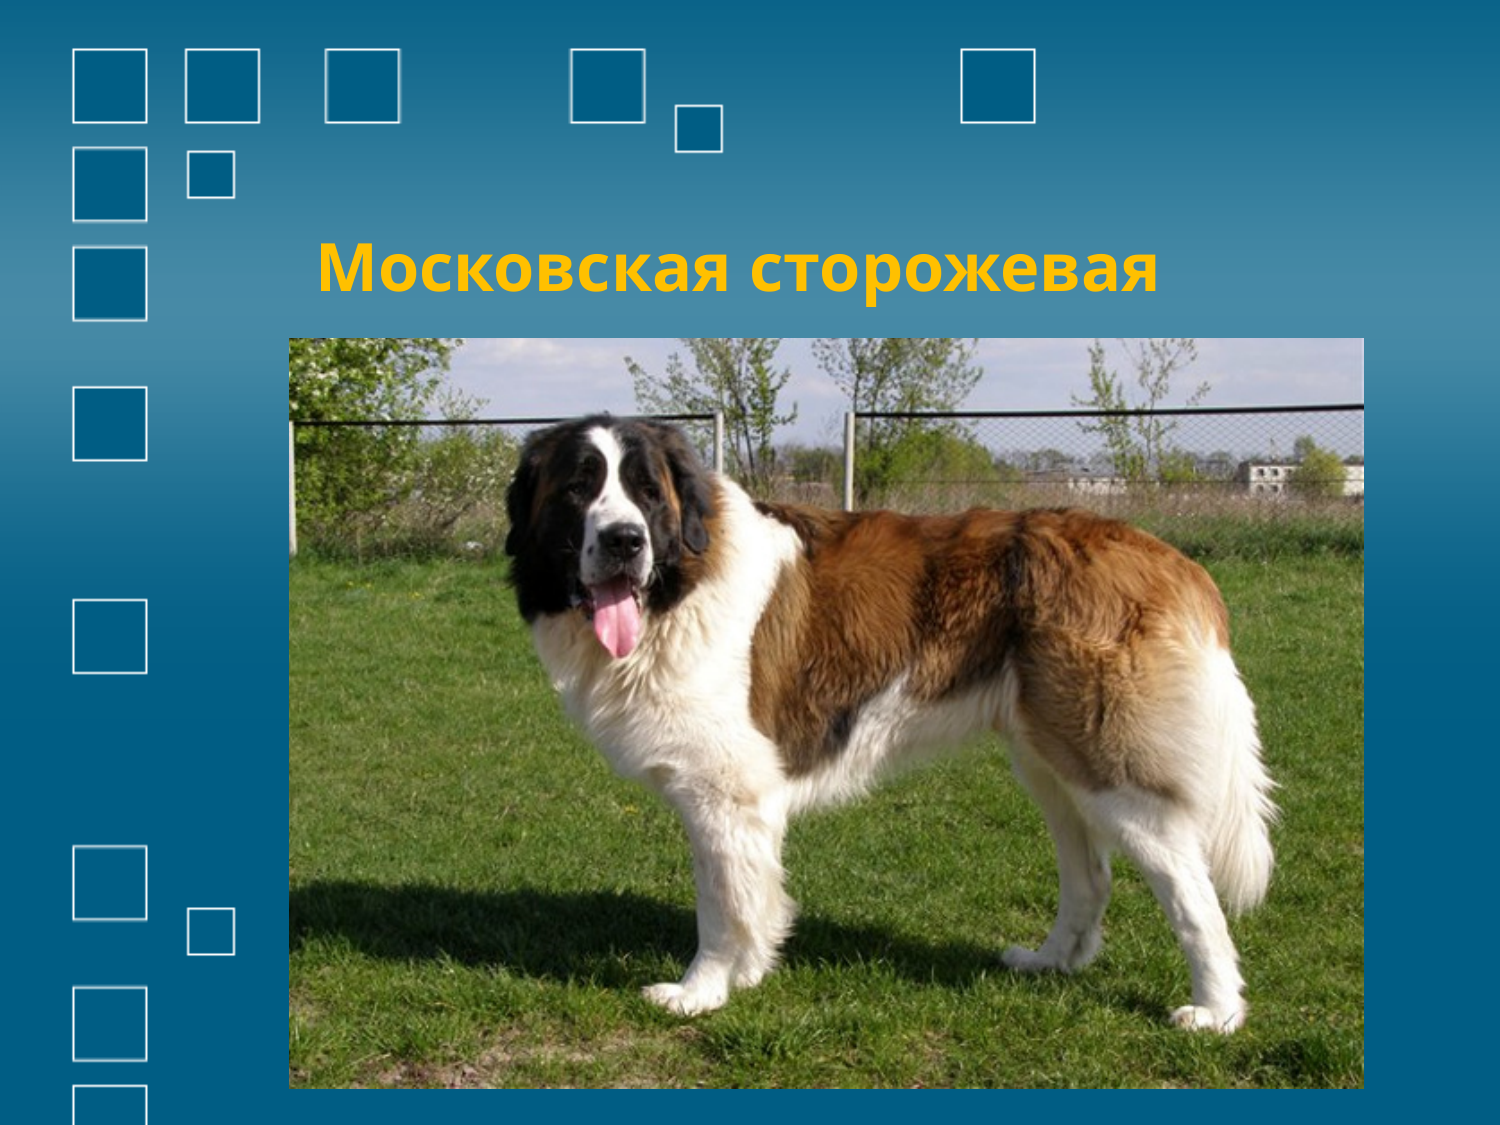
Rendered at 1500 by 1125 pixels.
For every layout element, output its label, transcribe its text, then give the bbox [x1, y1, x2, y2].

picture [72, 985, 147, 1062]
picture [72, 599, 147, 674]
picture [72, 845, 147, 922]
picture [0, 11, 1500, 578]
picture [187, 908, 235, 956]
picture [72, 1085, 147, 1125]
title Московская сторожевая [300, 174, 1388, 313]
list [288, 337, 1364, 1089]
